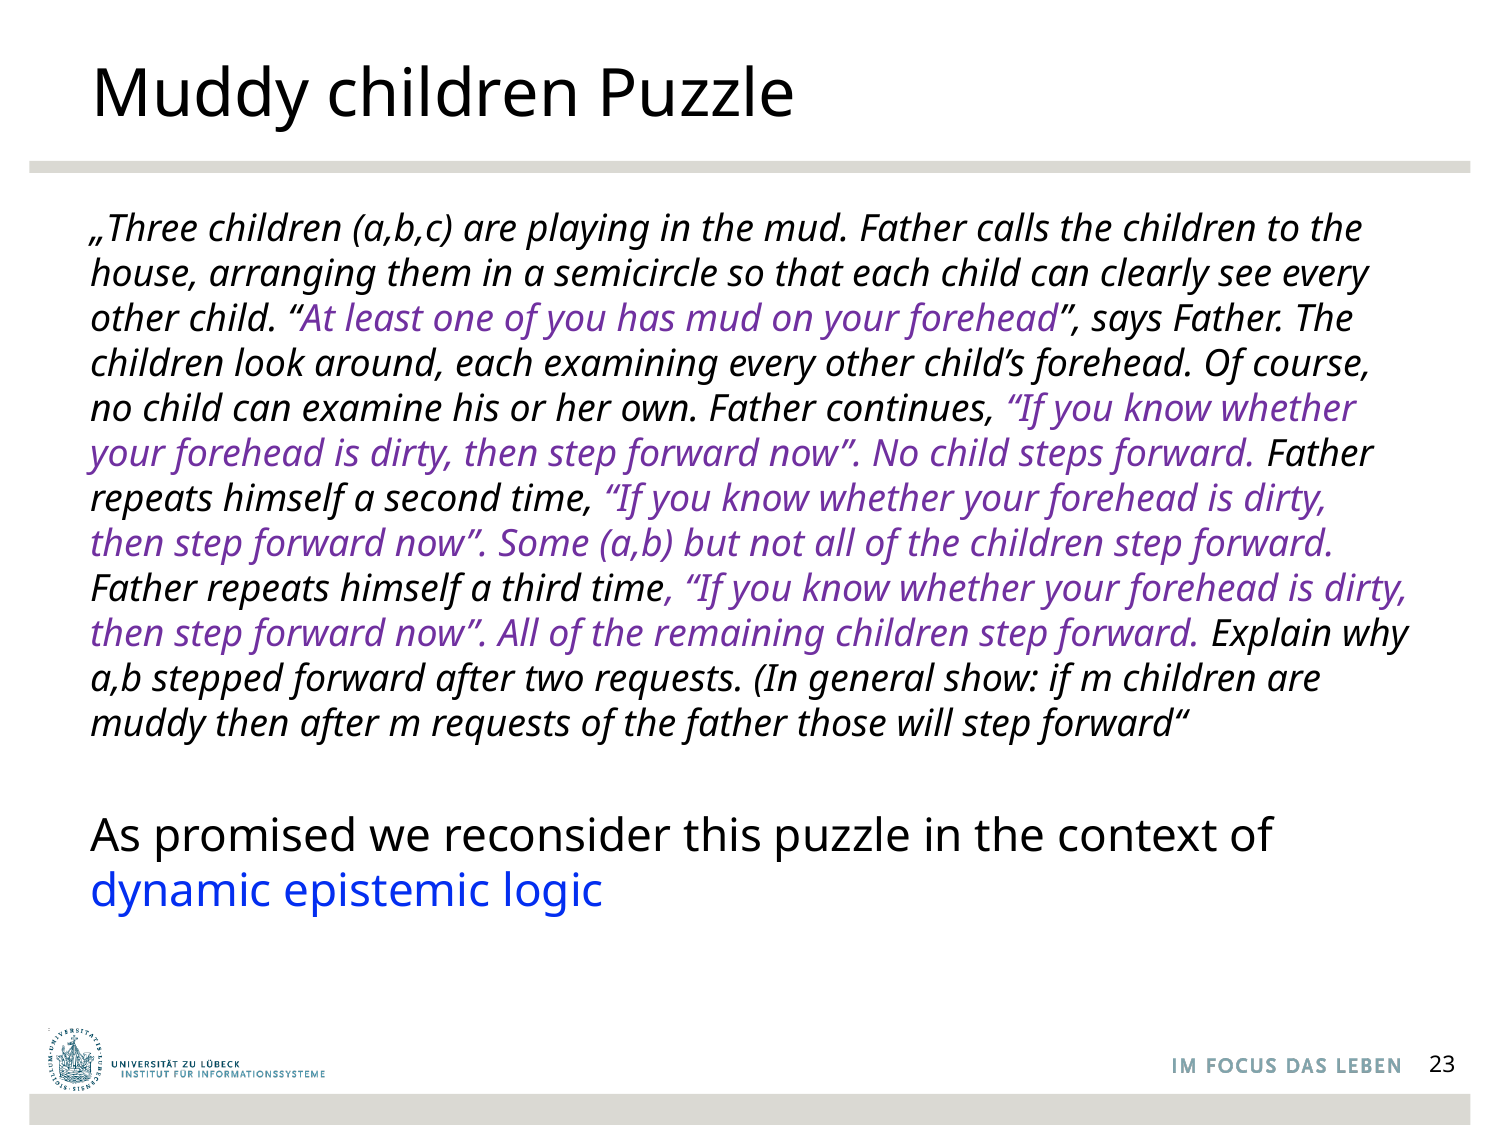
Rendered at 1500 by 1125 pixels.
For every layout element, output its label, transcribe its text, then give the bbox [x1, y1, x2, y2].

list „Three children (a,b,c) are playing in the mud. Father calls the children to the house, arranging them in a semicircle so that each child can clearly see every other child. “At least one of you has mud on your forehead”, says Father. The children look around, each examining every other child’s forehead. Of course, no child can examine his or her own. Father continues, “If you know whether your forehead is dirty, then step forward now”. No child steps forward. Father repeats himself a second time, “If you know whether your forehead is dirty, then step forward now”. Some (a,b) but not all of the children step forward. Father repeats himself a third time, “If you know whether your forehead is dirty, then step forward now”. All of the remaining children step forward. Explain why a,b stepped forward after two requests. (In general show: if m children are muddy then after m requests of the father those will step forward“ As promised we reconsider this puzzle in the context of dynamic epistemic logic [75, 196, 1425, 1012]
picture [1173, 1058, 1305, 1073]
slide_number 23 [1305, 1050, 1471, 1083]
title Muddy children Puzzle [76, 42, 1427, 126]
